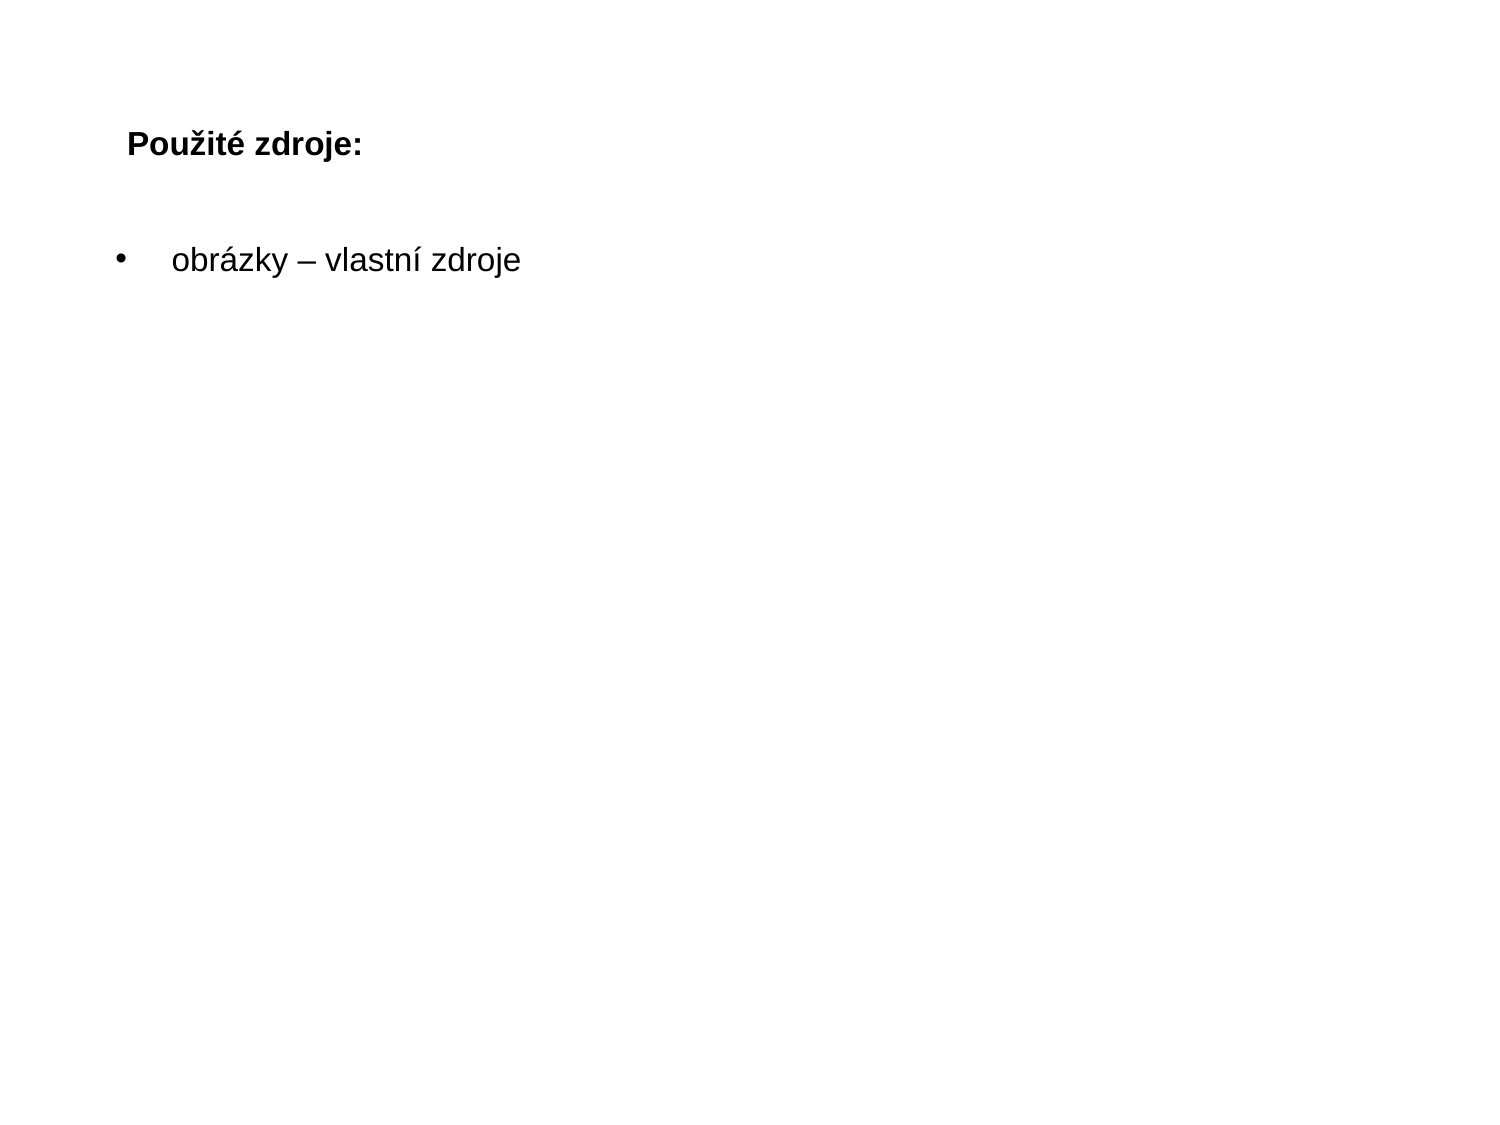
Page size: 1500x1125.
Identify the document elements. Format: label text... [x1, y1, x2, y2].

list obrázky – vlastní zdroje [100, 184, 1335, 1125]
title Použité zdroje: [112, 66, 1281, 184]
